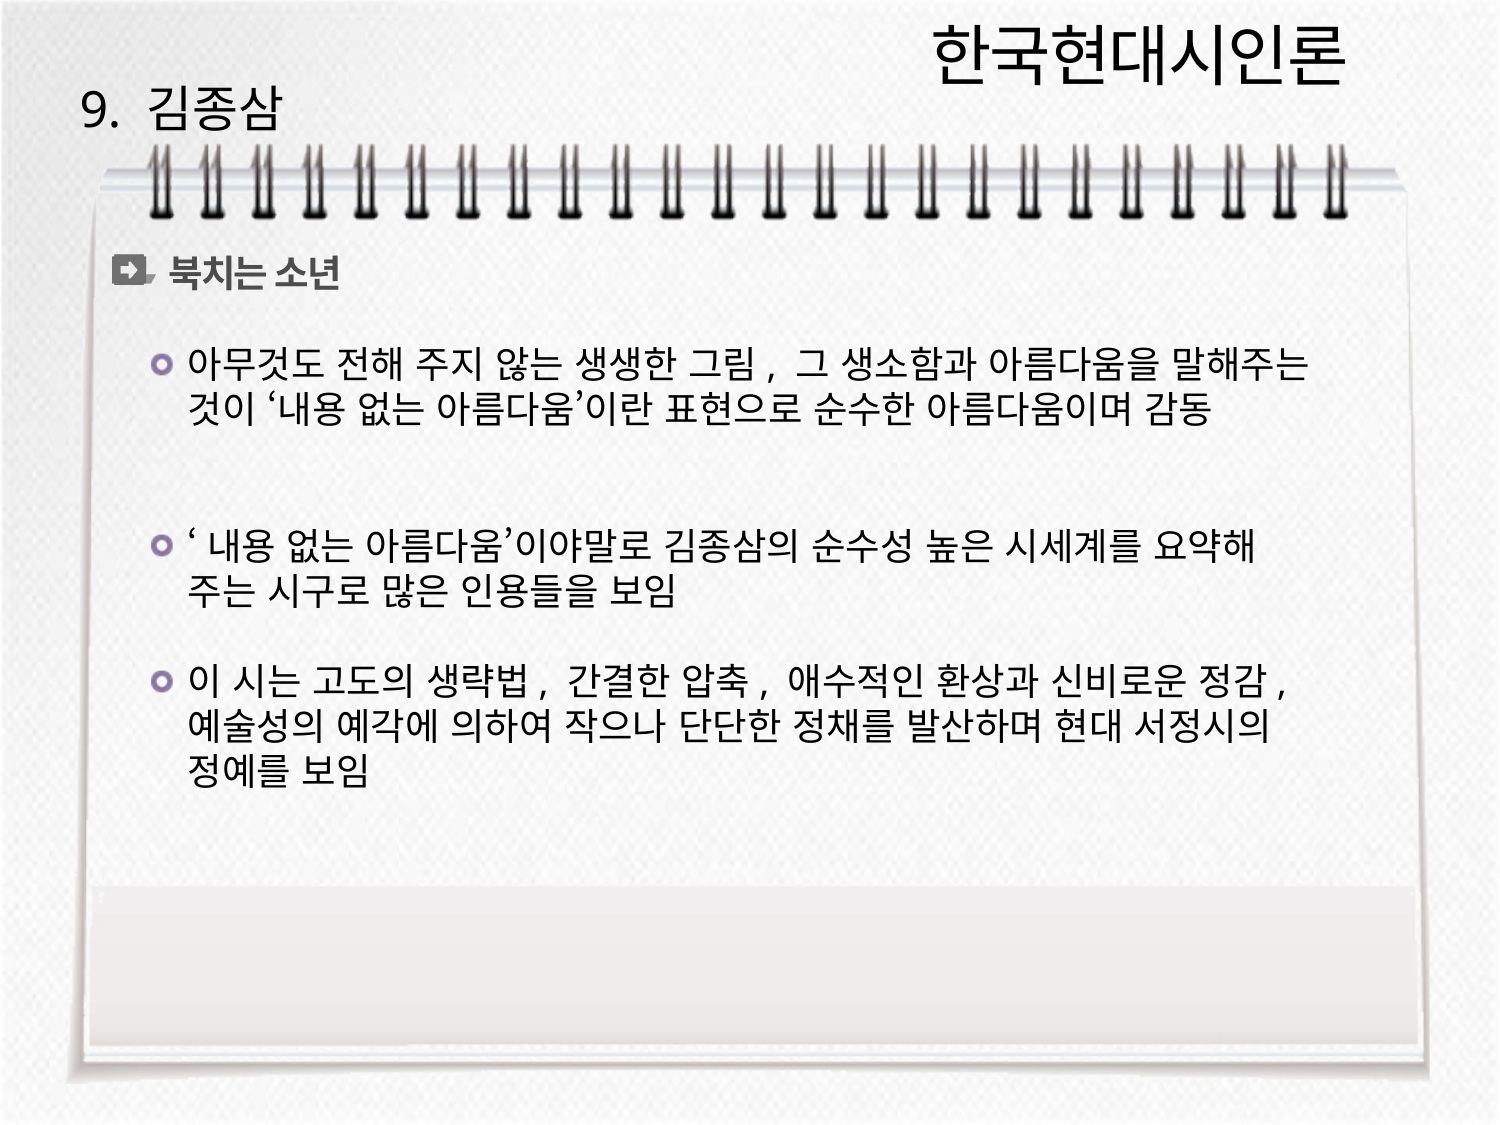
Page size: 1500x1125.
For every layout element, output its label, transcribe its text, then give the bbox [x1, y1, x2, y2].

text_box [140, 650, 1341, 803]
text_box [140, 514, 1341, 622]
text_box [140, 333, 1341, 486]
text_box 북치는 소년 [154, 242, 357, 302]
text_box 9. 김종삼 [64, 69, 328, 145]
picture [0, 0, 1500, 1125]
